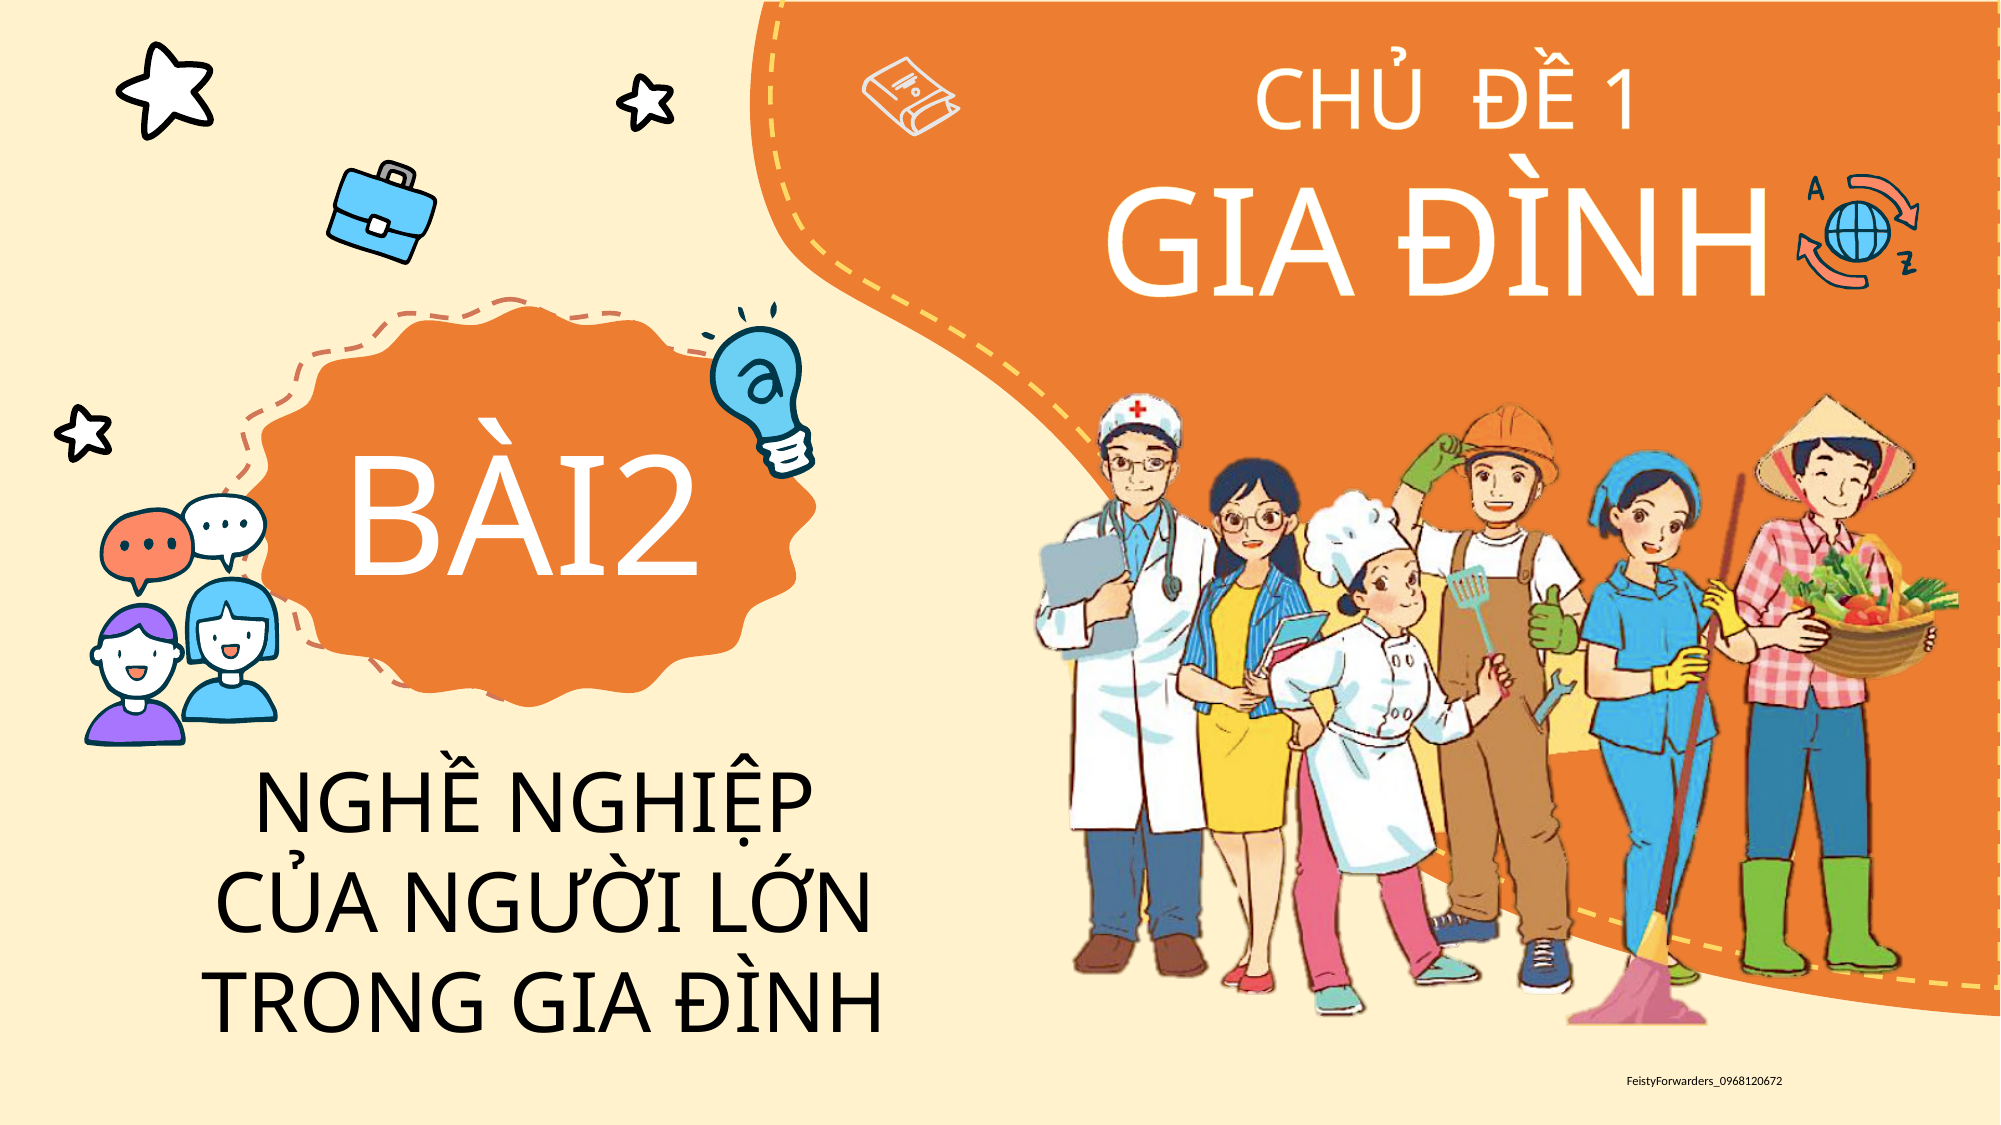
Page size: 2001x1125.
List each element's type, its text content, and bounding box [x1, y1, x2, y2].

text_box [56, 407, 109, 460]
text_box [714, 303, 812, 482]
text_box NGHỀ NGHIỆP CỦA NGƯỜI LỚN TRONG GIA ĐÌNH [186, 741, 903, 1057]
text_box [861, 56, 961, 137]
text_box CHỦ ĐỀ 1 GIA ĐÌNH [849, 37, 2000, 333]
text_box [618, 76, 672, 129]
picture [990, 380, 1990, 1026]
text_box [83, 493, 280, 747]
text_box BÀI2 [234, 400, 812, 616]
text_box [118, 44, 211, 138]
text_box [334, 160, 434, 256]
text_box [1796, 174, 1920, 290]
